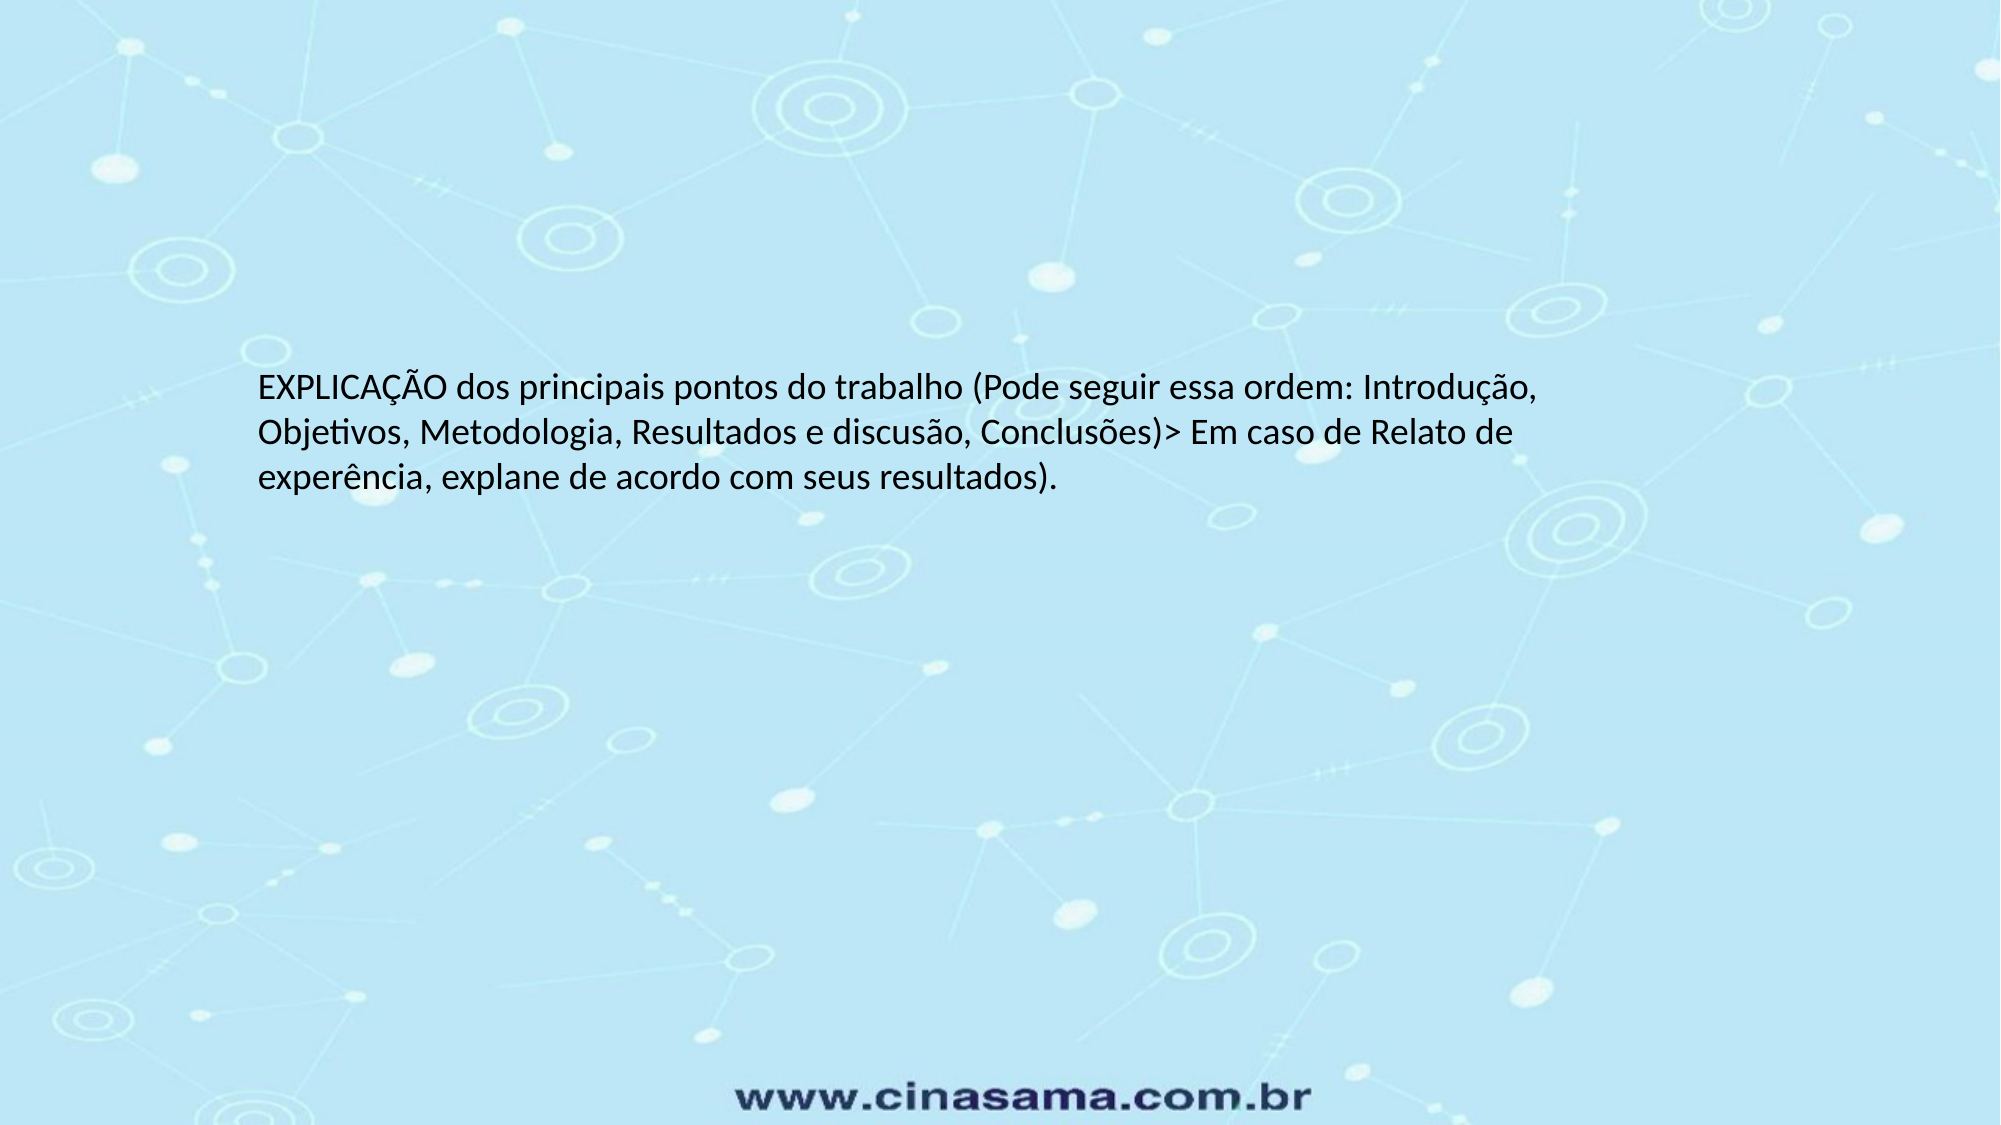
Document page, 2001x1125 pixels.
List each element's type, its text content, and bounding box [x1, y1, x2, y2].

picture [0, 0, 2001, 1125]
text_box EXPLICAÇÃO dos principais pontos do trabalho (Pode seguir essa ordem: Introdução, Objetivos, Metodologia, Resultados e discusão, Conclusões)> Em caso de Relato de experência, explane de acordo com seus resultados). [243, 354, 1652, 505]
